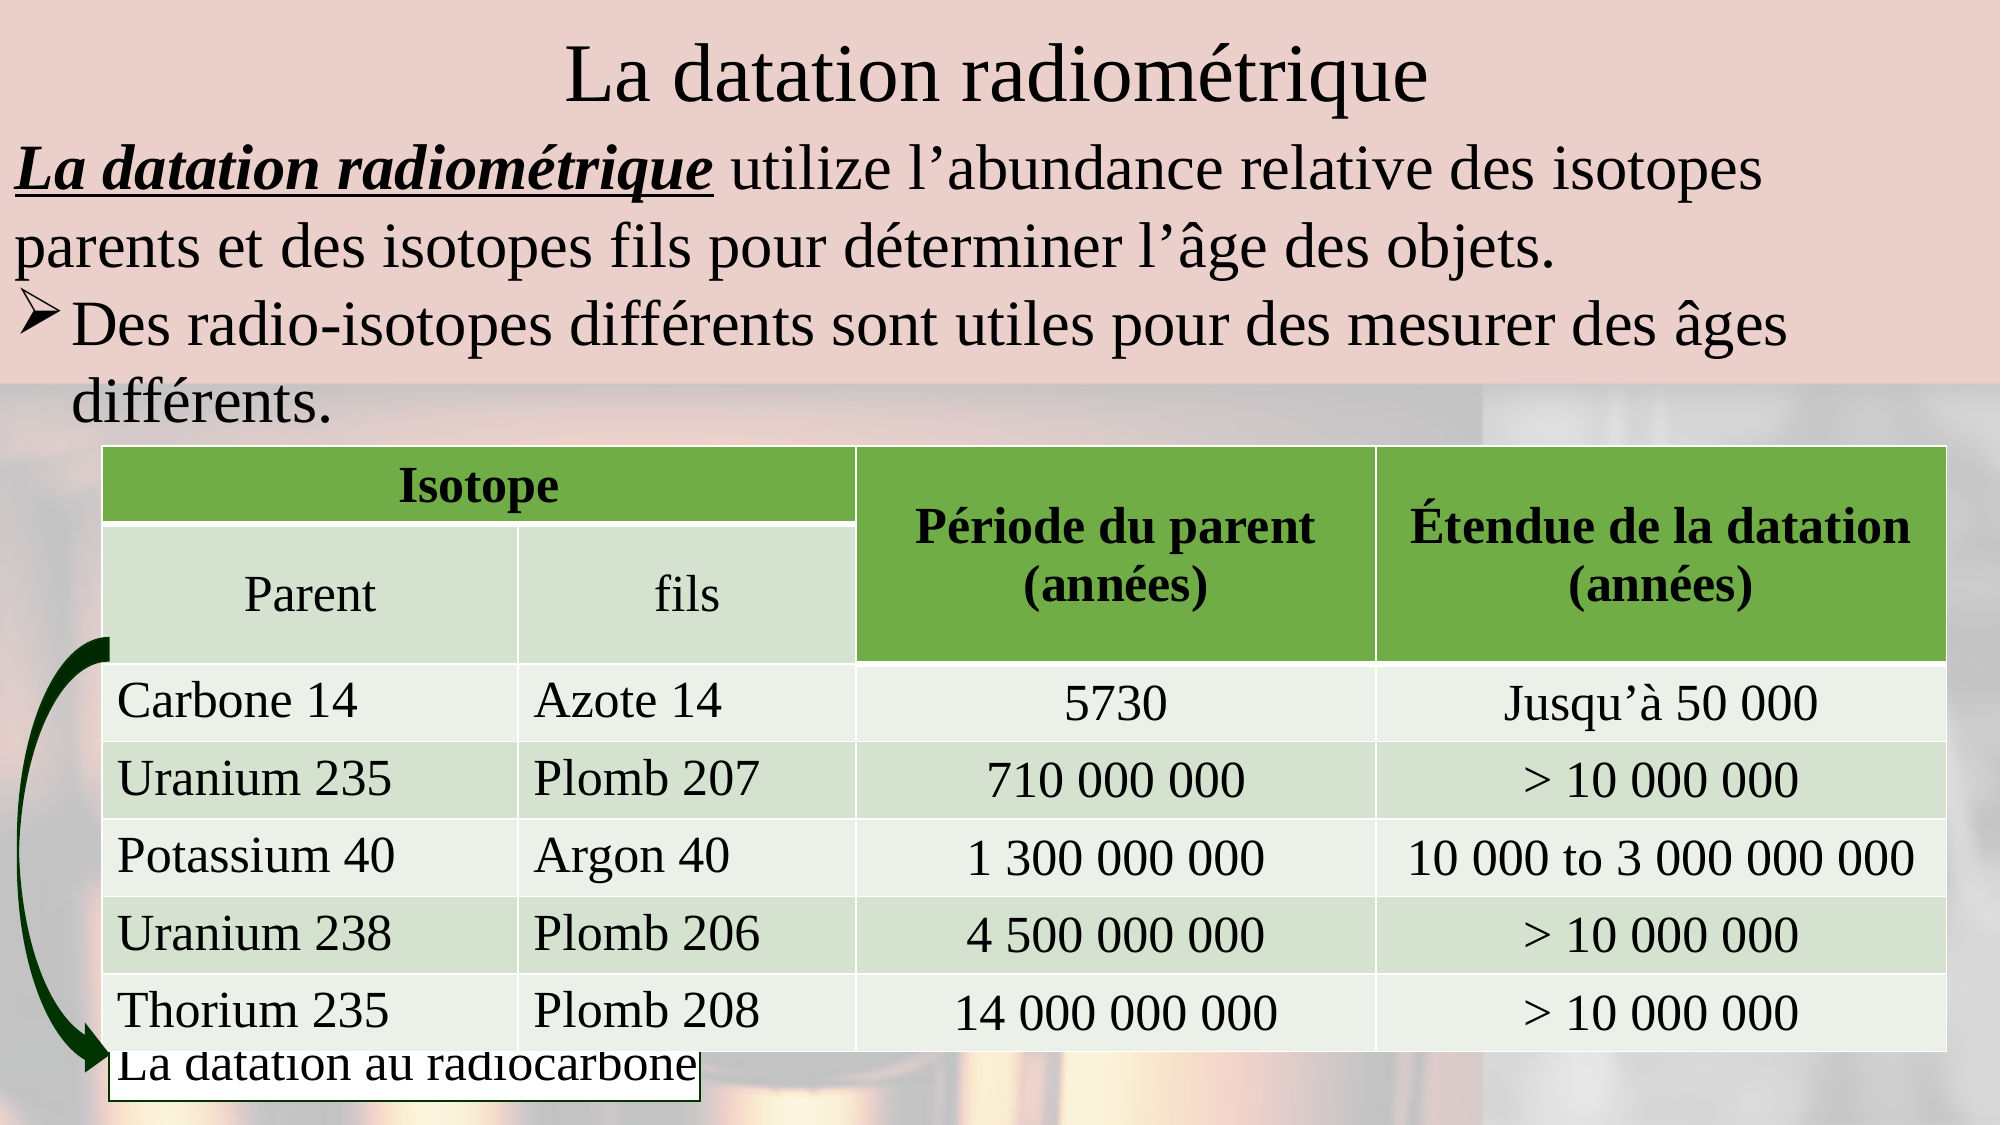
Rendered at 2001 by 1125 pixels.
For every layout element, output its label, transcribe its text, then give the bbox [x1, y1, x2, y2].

table_cell Plomb 208 [519, 975, 855, 1051]
table_header Isotope [103, 447, 855, 521]
table_cell Carbone 14 [103, 665, 517, 741]
table_cell Uranium 238 [103, 897, 517, 973]
table_cell Thorium 235 [103, 975, 517, 1051]
table_cell Plomb 207 [519, 742, 855, 818]
table_cell Azote 14 [519, 665, 855, 741]
table_cell Plomb 206 [519, 897, 855, 973]
table_cell Parent [103, 527, 517, 663]
table_cell 10 000 to 3 000 000 000 [1377, 820, 1946, 896]
table_cell 1 300 000 000 [857, 820, 1375, 896]
table_header Étendue de la datation (années) [1377, 447, 1946, 661]
title La datation radiométrique [17, 17, 1977, 118]
table_cell Argon 40 [519, 820, 855, 896]
text_box La datation radiométrique utilize l’abundance relative des isotopes parents et des isotopes fils pour déterminer l’âge des objets. Des radio-isotopes différents sont utiles pour des mesurer des âges différents. [0, 118, 1977, 443]
table_cell 14 000 000 000 [857, 975, 1375, 1051]
table_header Période du parent (années) [857, 447, 1375, 661]
table_cell Potassium 40 [103, 820, 517, 896]
table_cell Jusqu’à 50 000 [1377, 667, 1946, 741]
table_cell 710 000 000 [857, 742, 1375, 818]
text_box La datation au radiocarbone [101, 1052, 719, 1099]
table_cell Uranium 235 [103, 742, 517, 818]
text_box [16, 636, 111, 1073]
table_cell > 10 000 000 [1377, 742, 1946, 818]
table_cell 5730 [857, 667, 1375, 741]
table_cell > 10 000 000 [1377, 897, 1946, 973]
table_cell fils [519, 527, 855, 663]
table_cell > 10 000 000 [1377, 975, 1946, 1051]
table_cell 4 500 000 000 [857, 897, 1375, 973]
